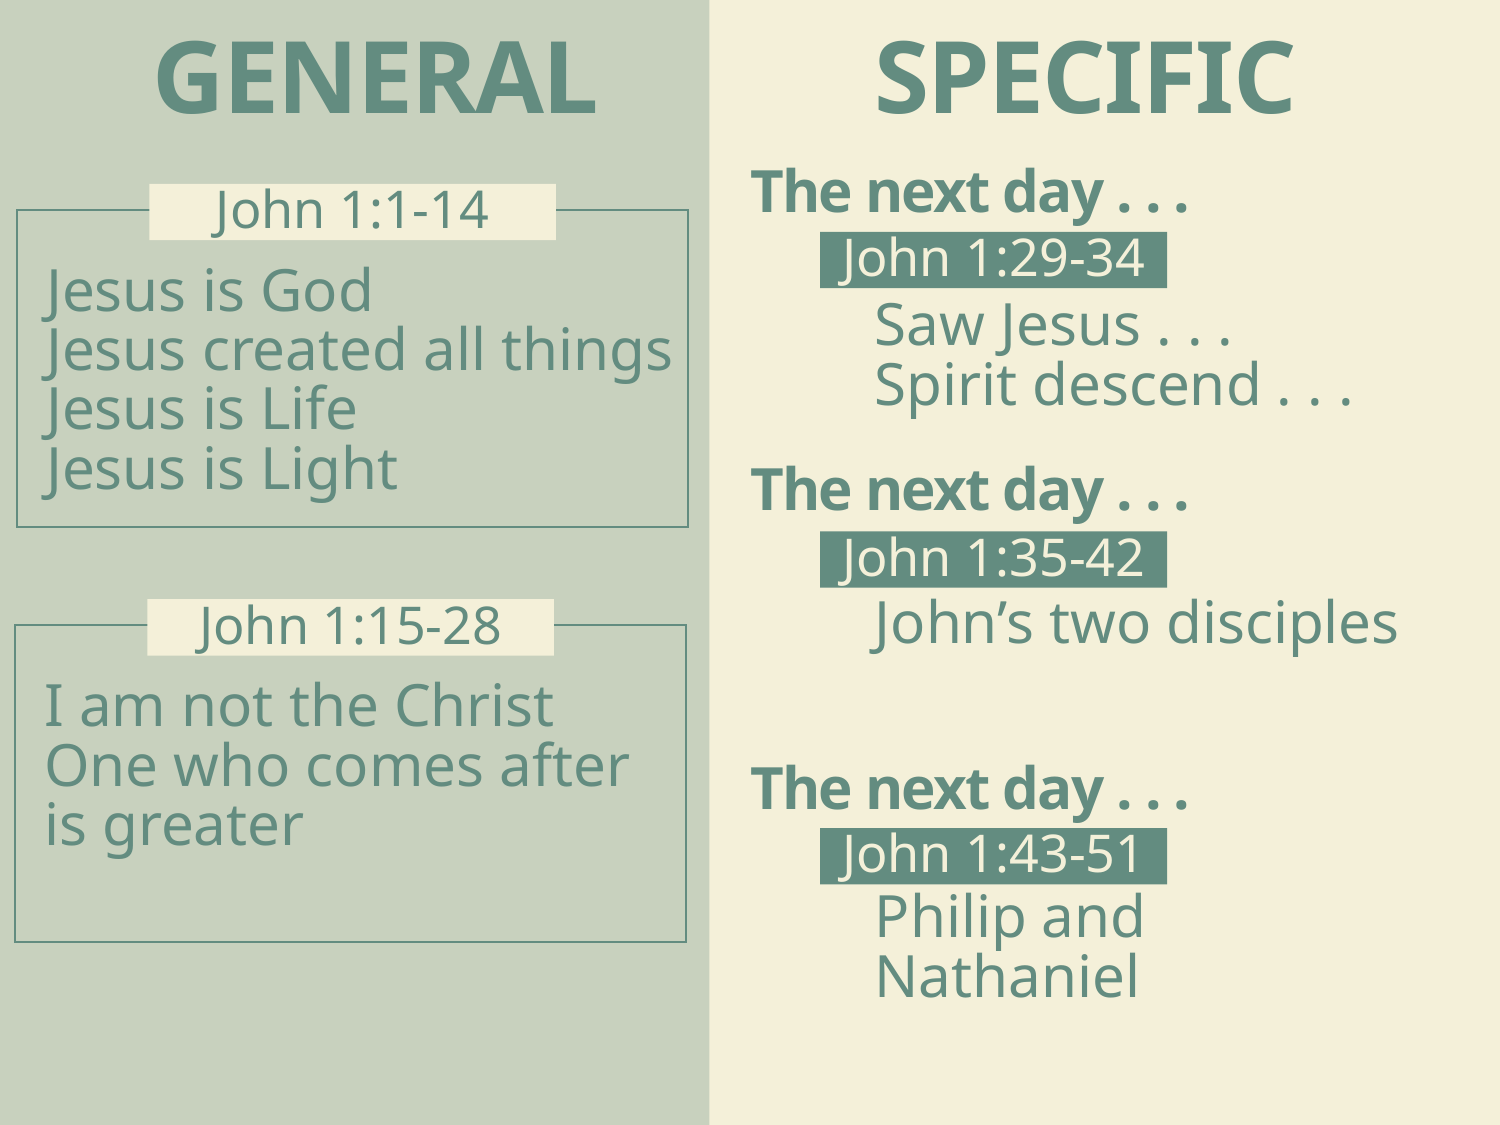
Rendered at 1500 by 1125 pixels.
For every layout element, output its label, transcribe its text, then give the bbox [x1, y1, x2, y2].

text_box [16, 209, 689, 528]
text_box The next day . . . [749, 162, 1227, 226]
text_box John 1:29-34 [820, 231, 1168, 289]
text_box [14, 624, 687, 943]
text_box GENERAL [78, 26, 674, 135]
text_box John 1:43-51 [820, 828, 1168, 885]
text_box John’s two disciples [874, 595, 1416, 656]
text_box Saw Jesus . . . Spirit descend . . . [874, 298, 1416, 418]
text_box The next day . . . [749, 460, 1227, 524]
text_box The next day . . . [749, 758, 1227, 822]
text_box John 1:1-14 [149, 183, 556, 241]
text_box John 1:35-42 [820, 531, 1168, 588]
text_box SPECIFIC [787, 26, 1384, 135]
text_box John 1:15-28 [147, 599, 554, 656]
text_box Philip and Nathaniel [874, 890, 1416, 1010]
